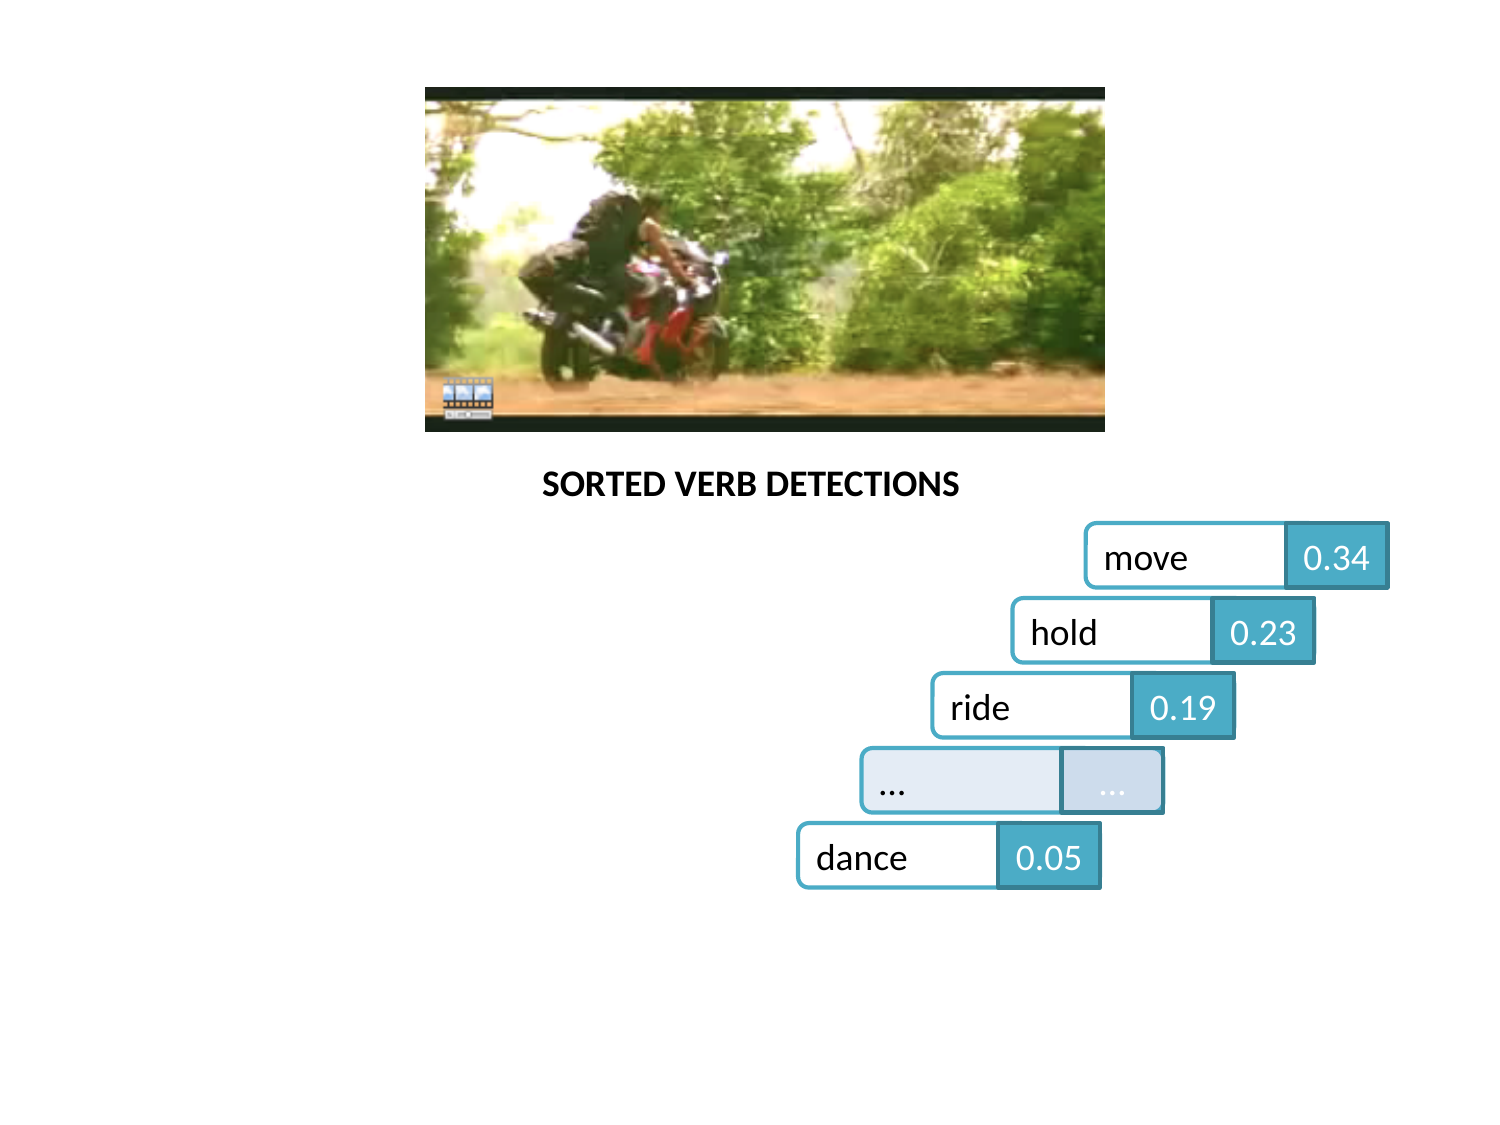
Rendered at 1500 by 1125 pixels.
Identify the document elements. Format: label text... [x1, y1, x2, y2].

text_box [797, 822, 1101, 888]
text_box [1085, 522, 1388, 588]
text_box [861, 747, 1164, 813]
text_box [1012, 597, 1315, 663]
text_box SORTED VERB DETECTIONS [527, 451, 976, 512]
picture [424, 87, 1105, 432]
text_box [932, 672, 1235, 738]
